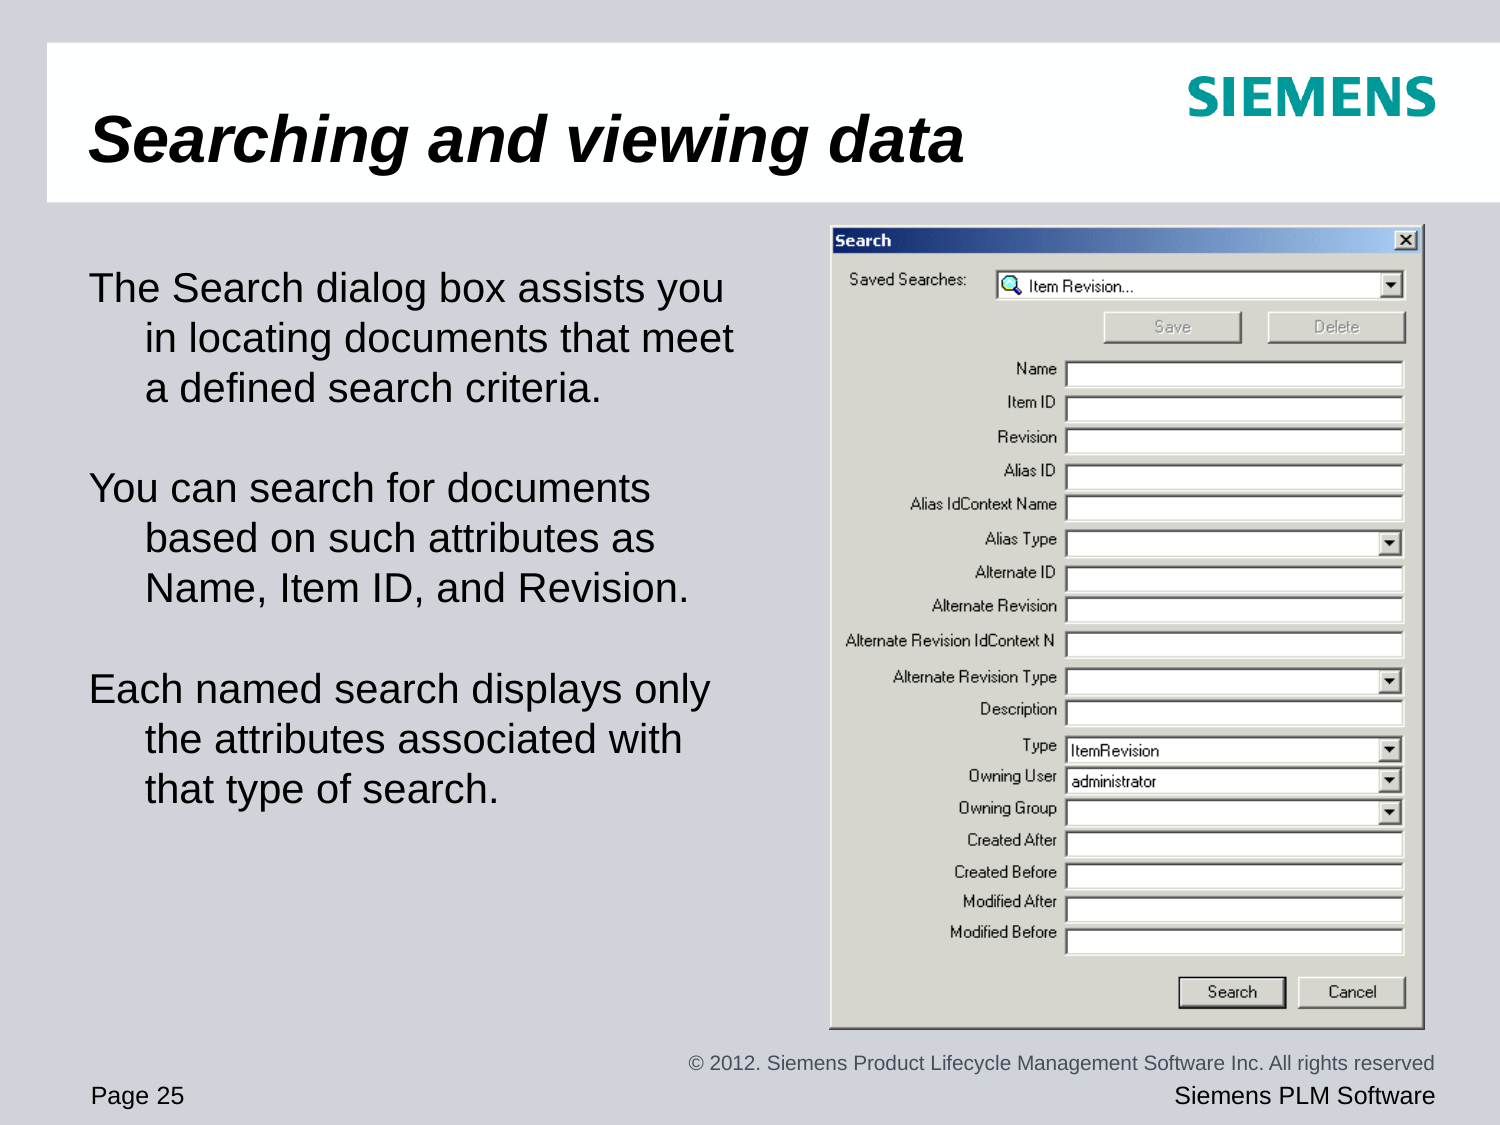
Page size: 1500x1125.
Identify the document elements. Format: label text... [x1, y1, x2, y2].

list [829, 224, 1426, 1030]
title Searching and viewing data [88, 42, 1097, 177]
picture [1181, 69, 1444, 123]
list The Search dialog box assists you in locating documents that meet a defined search criteria. You can search for documents based on such attributes as Name, Item ID, and Revision. Each named search displays only the attributes associated with that type of search. [88, 260, 750, 1030]
